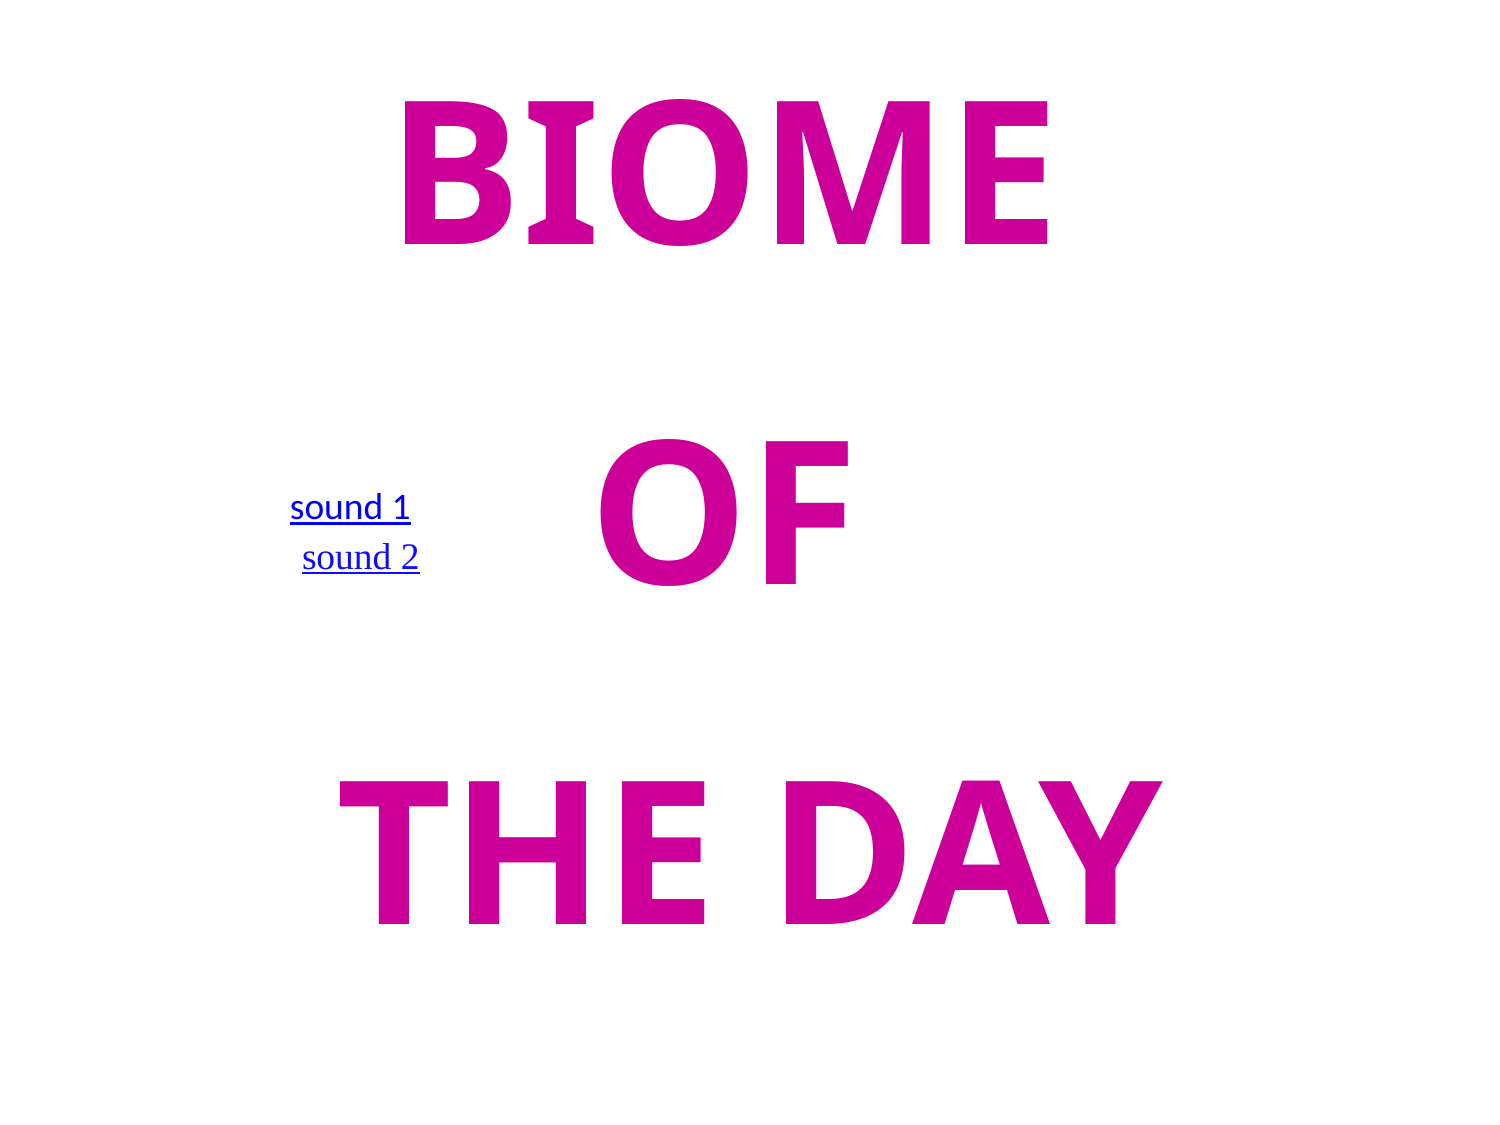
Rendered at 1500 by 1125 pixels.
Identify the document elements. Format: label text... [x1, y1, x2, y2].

text_box BIOME OF THE DAY [0, 37, 1500, 973]
text_box sound 1 [275, 474, 1125, 580]
text_box sound 2 [287, 580, 1125, 630]
